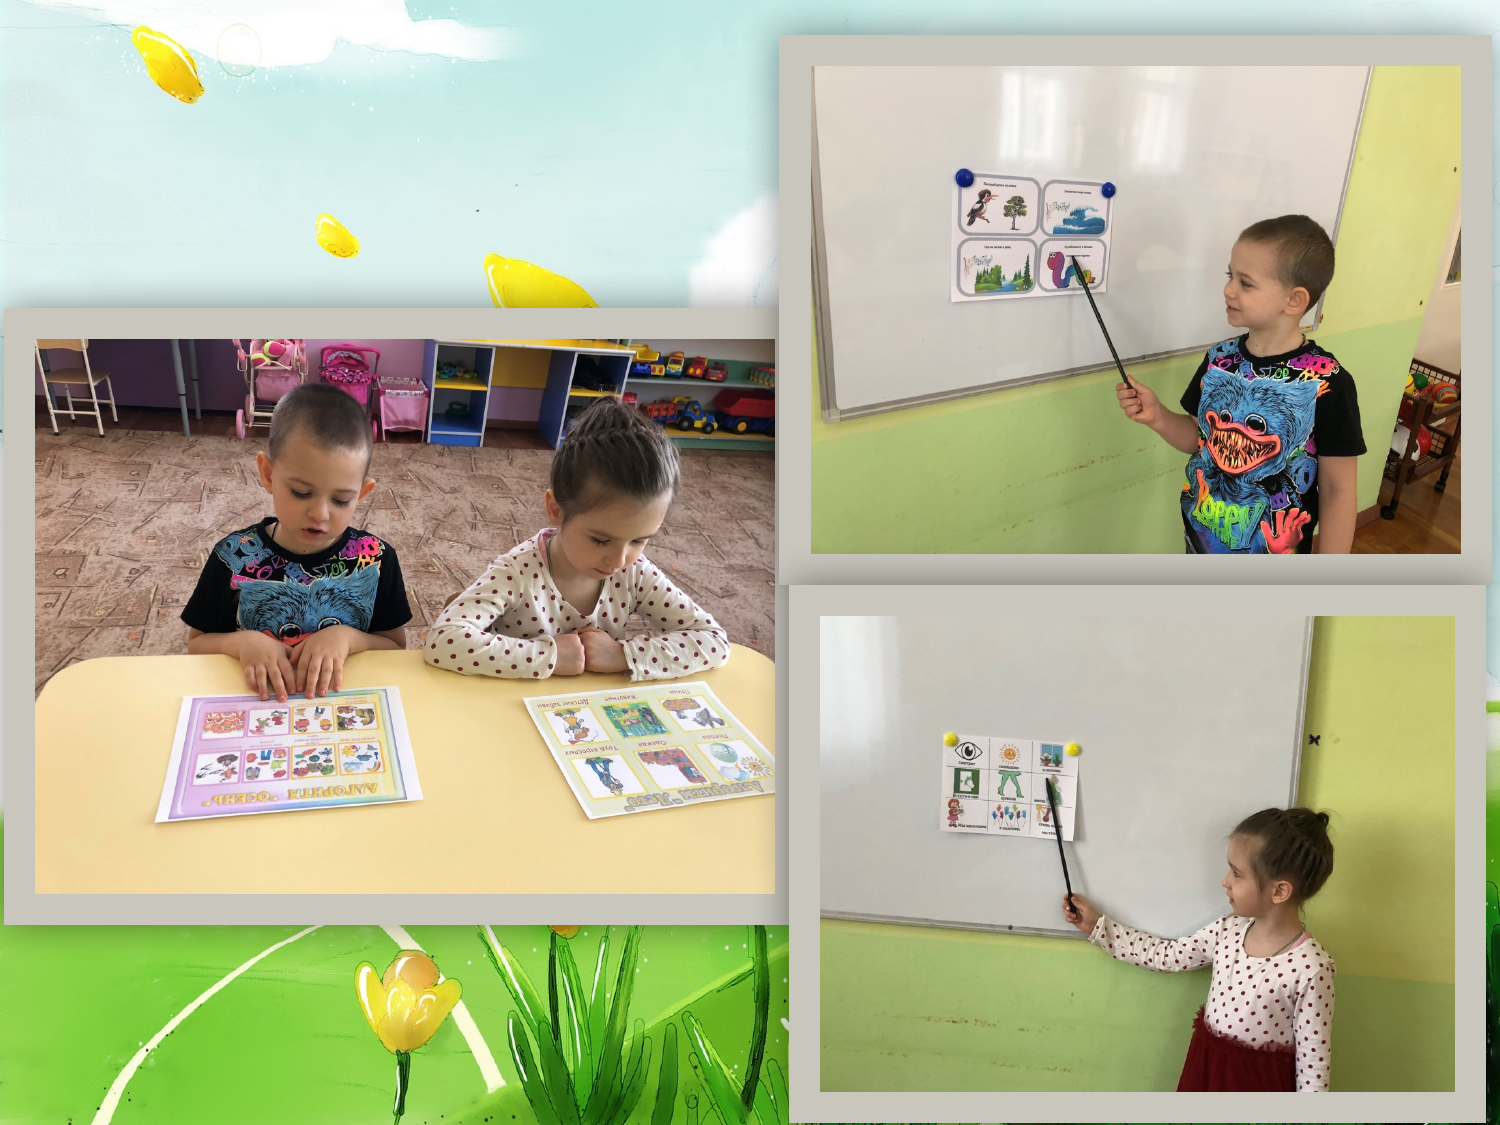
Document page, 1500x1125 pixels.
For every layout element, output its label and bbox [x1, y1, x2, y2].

picture [0, 0, 1500, 1125]
list [810, 65, 1461, 554]
list [35, 338, 776, 895]
list [819, 615, 1455, 1093]
